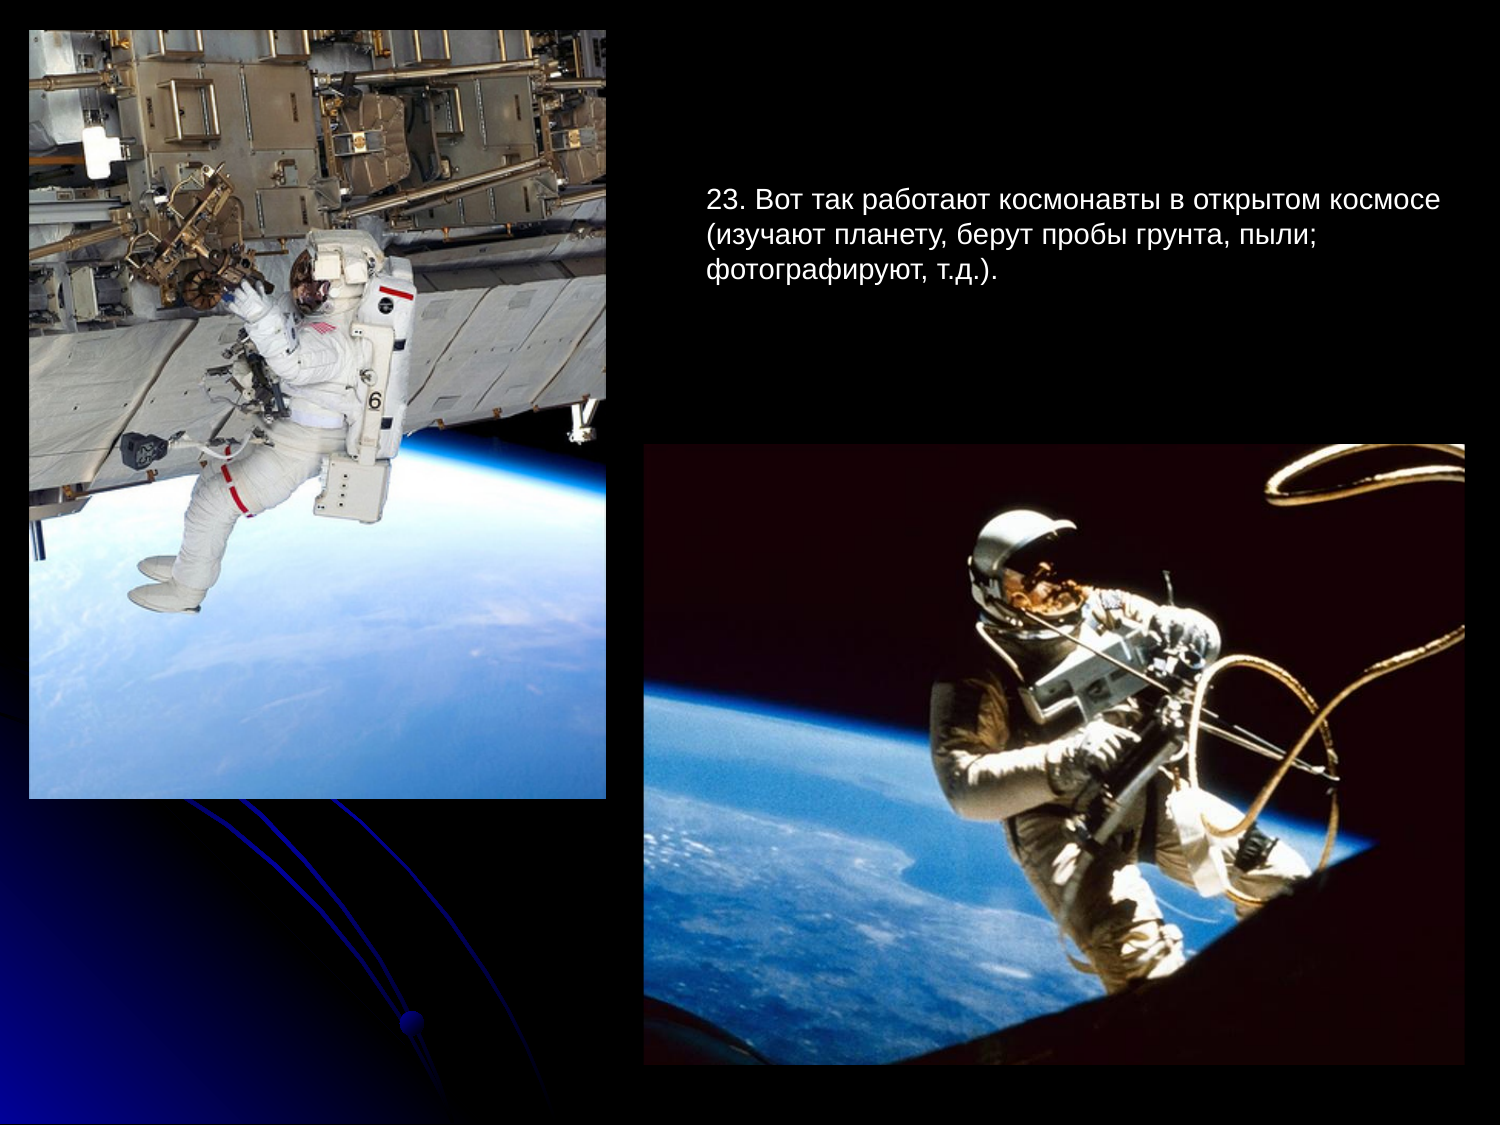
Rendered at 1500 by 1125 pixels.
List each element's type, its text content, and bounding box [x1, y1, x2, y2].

list 23. Вот так работают космонавты в открытом космосе (изучают планету, берут пробы грунта, пыли; фотографируют, т.д.). [690, 172, 1500, 303]
picture [643, 444, 1465, 1065]
picture [29, 30, 606, 799]
